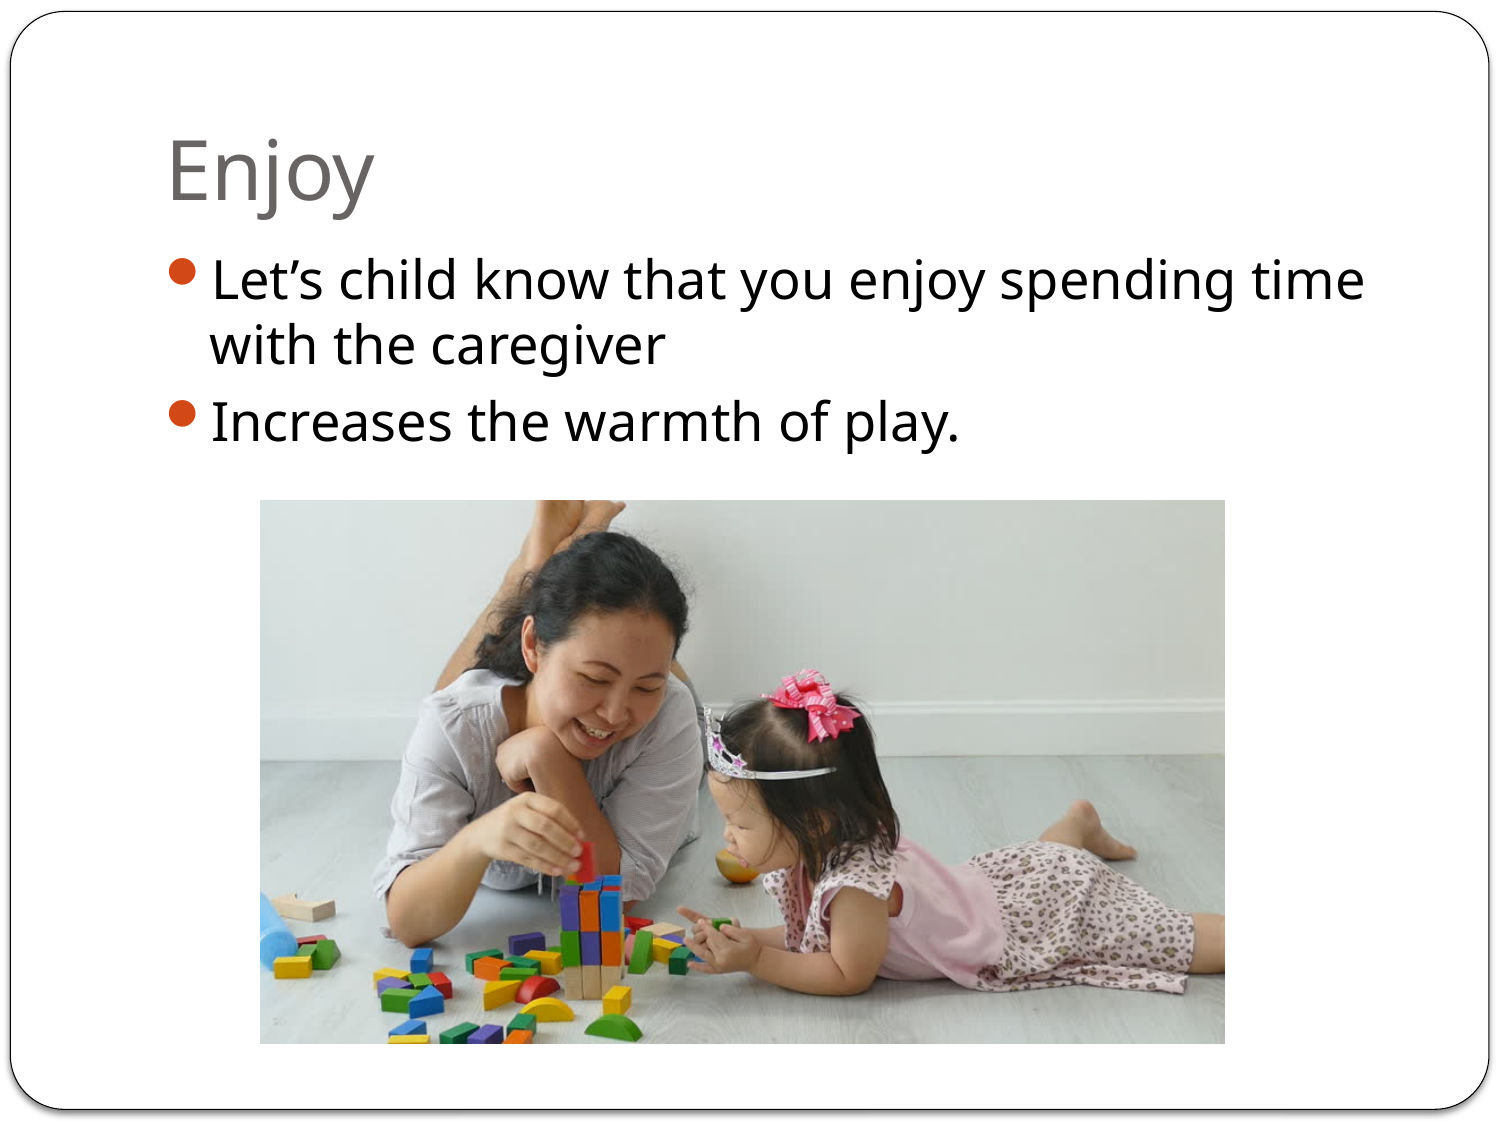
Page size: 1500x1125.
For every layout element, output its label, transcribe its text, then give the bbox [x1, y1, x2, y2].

title Enjoy [150, 45, 1425, 233]
picture [260, 499, 1226, 1044]
list Let’s child know that you enjoy spending time with the caregiver Increases the warmth of play. [150, 237, 1425, 988]
